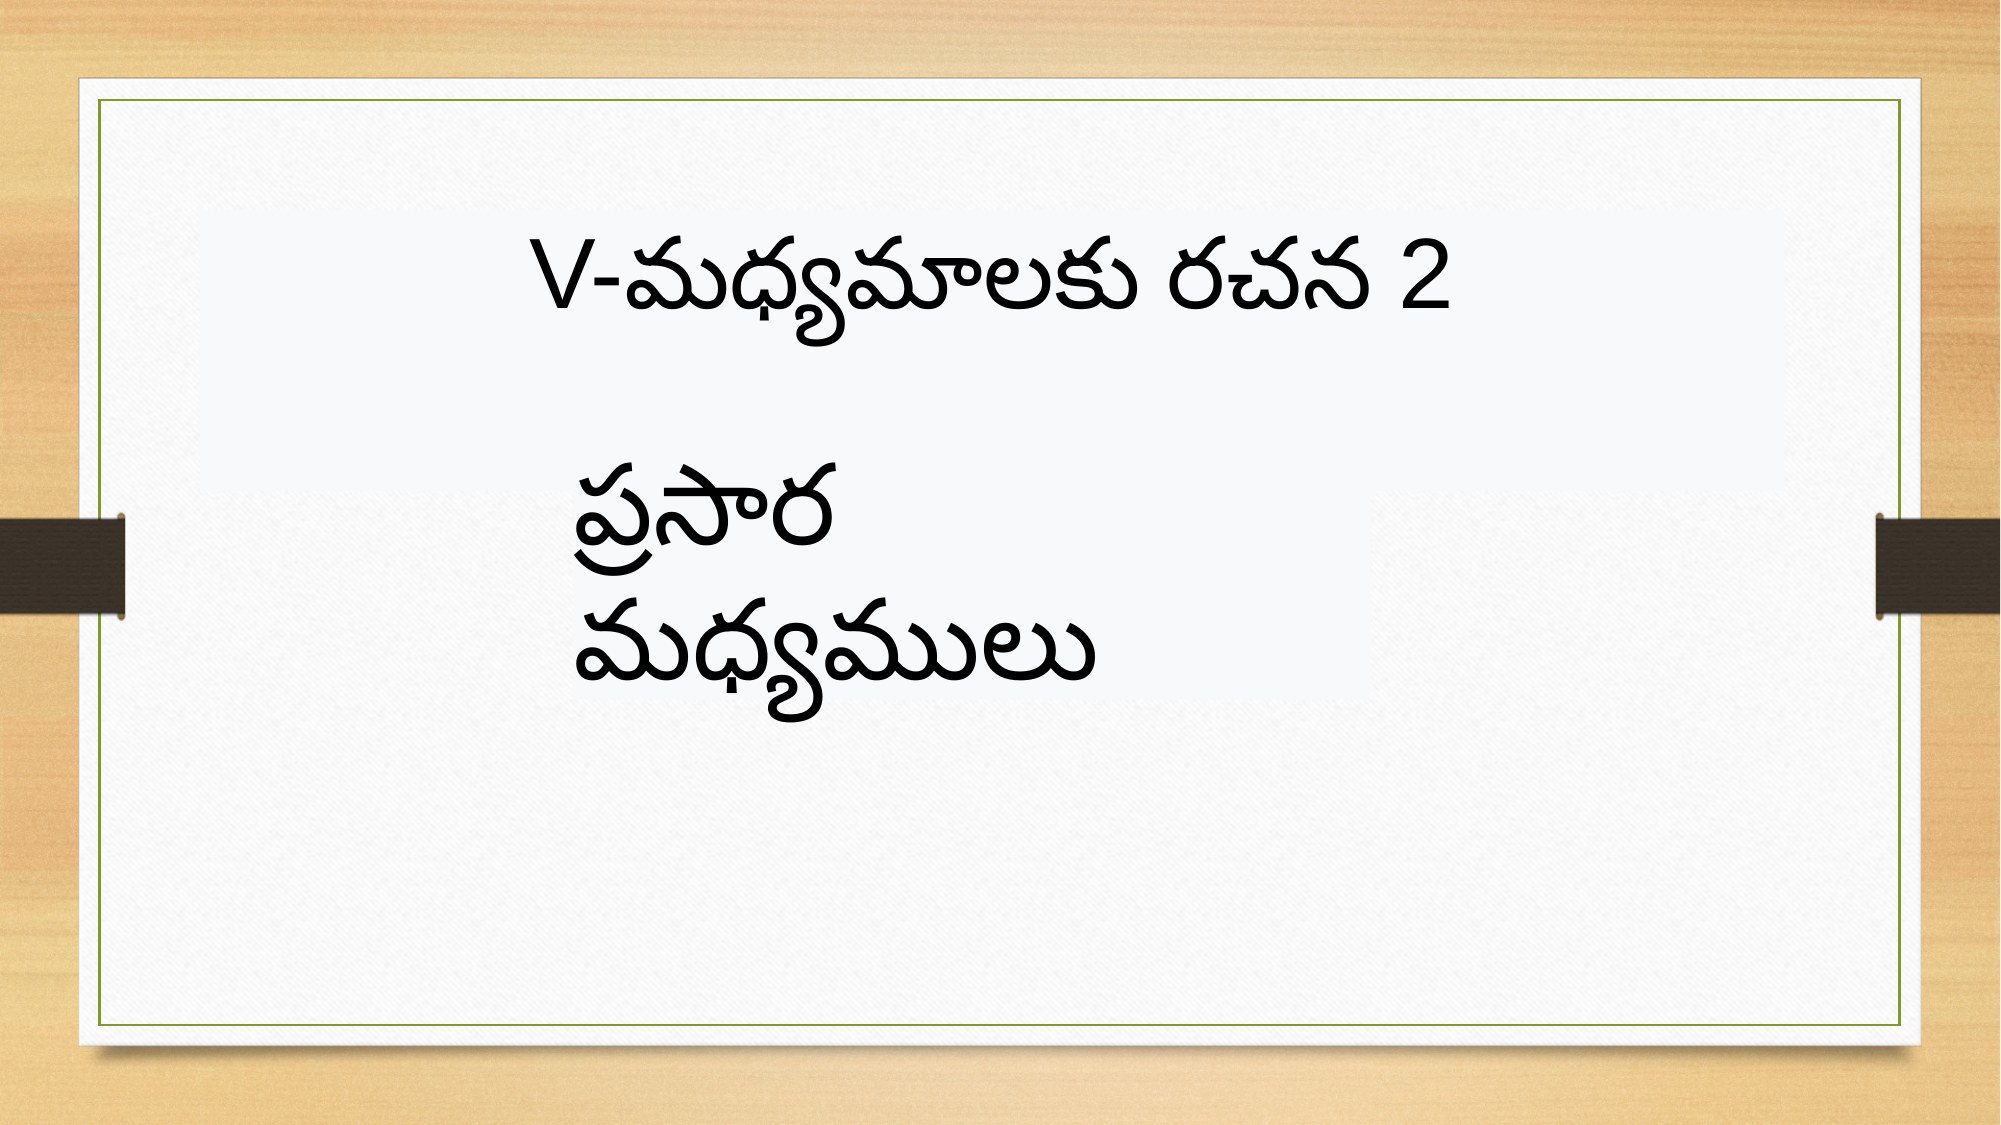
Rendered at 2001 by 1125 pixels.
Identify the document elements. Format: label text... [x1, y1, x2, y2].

text_box ప్రసార మధ్యములు [573, 433, 1371, 700]
picture [0, 0, 2001, 1125]
text_box V-మధ్యమాలకు రచన 2 [199, 210, 1785, 491]
